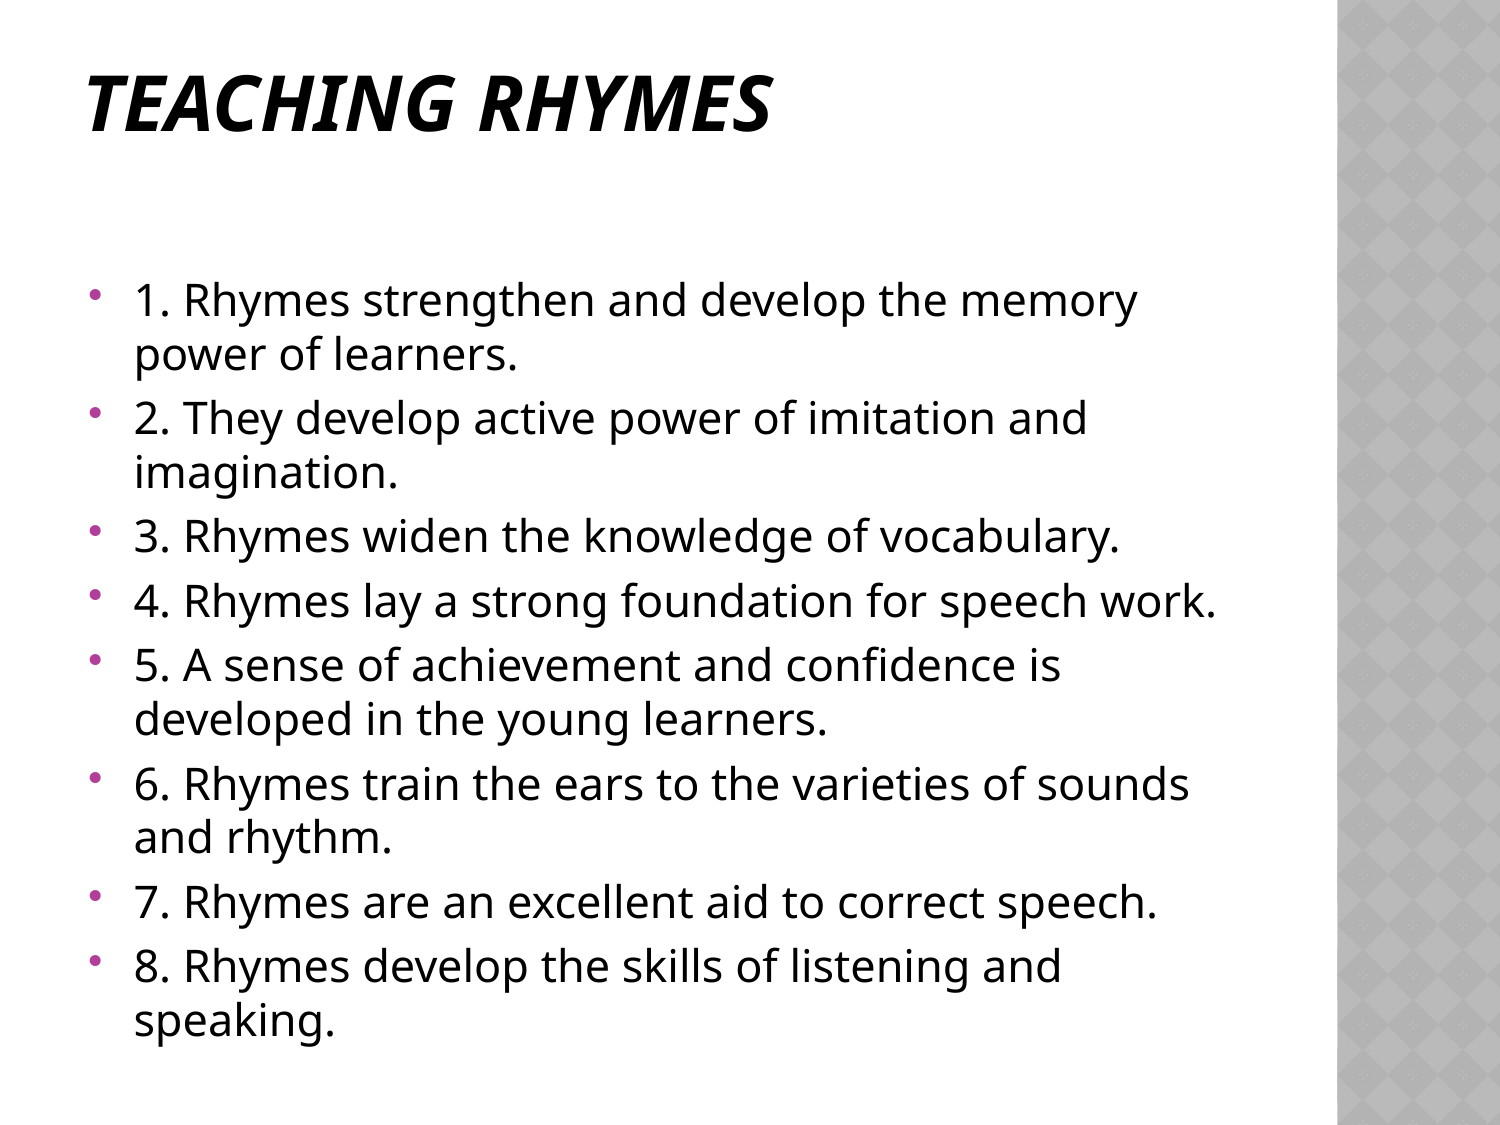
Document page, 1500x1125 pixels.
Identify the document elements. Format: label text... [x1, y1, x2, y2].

list 1. Rhymes strengthen and develop the memory power of learners. 2. They develop active power of imitation and imagination. 3. Rhymes widen the knowledge of vocabulary. 4. Rhymes lay a strong foundation for speech work. 5. A sense of achievement and confidence is developed in the young learners. 6. Rhymes train the ears to the varieties of sounds and rhythm. 7. Rhymes are an excellent aid to correct speech. 8. Rhymes develop the skills of listening and speaking. [75, 264, 1263, 1059]
title TEACHING RHYMES [75, 52, 1263, 240]
